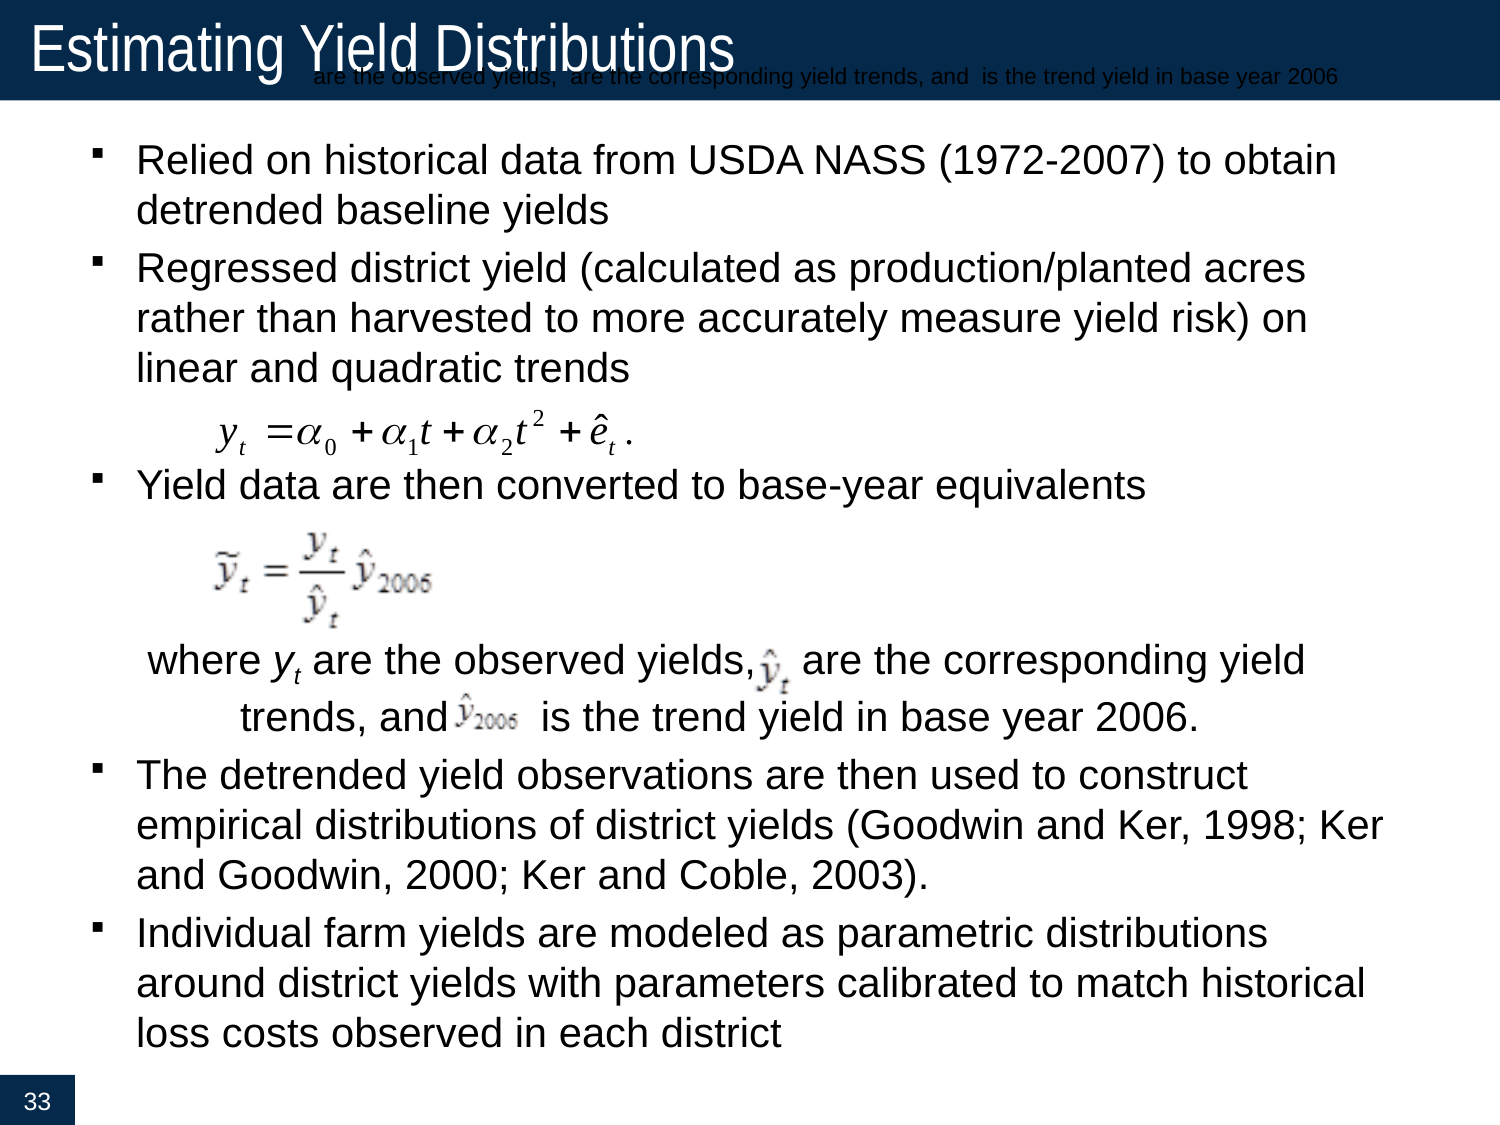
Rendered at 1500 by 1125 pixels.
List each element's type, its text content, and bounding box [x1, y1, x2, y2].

list Relied on historical data from USDA NASS (1972-2007) to obtain detrended baseline yields Regressed district yield (calculated as production/planted acres rather than harvested to more accurately measure yield risk) on linear and quadratic trends Yield data are then converted to base-year equivalents where yt are the observed yields, are the corresponding yield trends, and is the trend yield in base year 2006. The detrended yield observations are then used to construct empirical distributions of district yields (Goodwin and Ker, 1998; Ker and Goodwin, 2000; Ker and Coble, 2003). Individual farm yields are modeled as parametric distributions around district yields with parameters calibrated to match historical loss costs observed in each district [74, 124, 1426, 1006]
picture [208, 509, 438, 640]
title Estimating Yield Distributions [0, 1, 1500, 101]
picture [449, 685, 526, 741]
text_box are the observed yields, are the corresponding yield trends, and is the trend yield in base year 2006 [291, 53, 1359, 97]
slide_number 33 [0, 1074, 75, 1125]
picture [749, 638, 801, 709]
picture [208, 399, 1500, 467]
